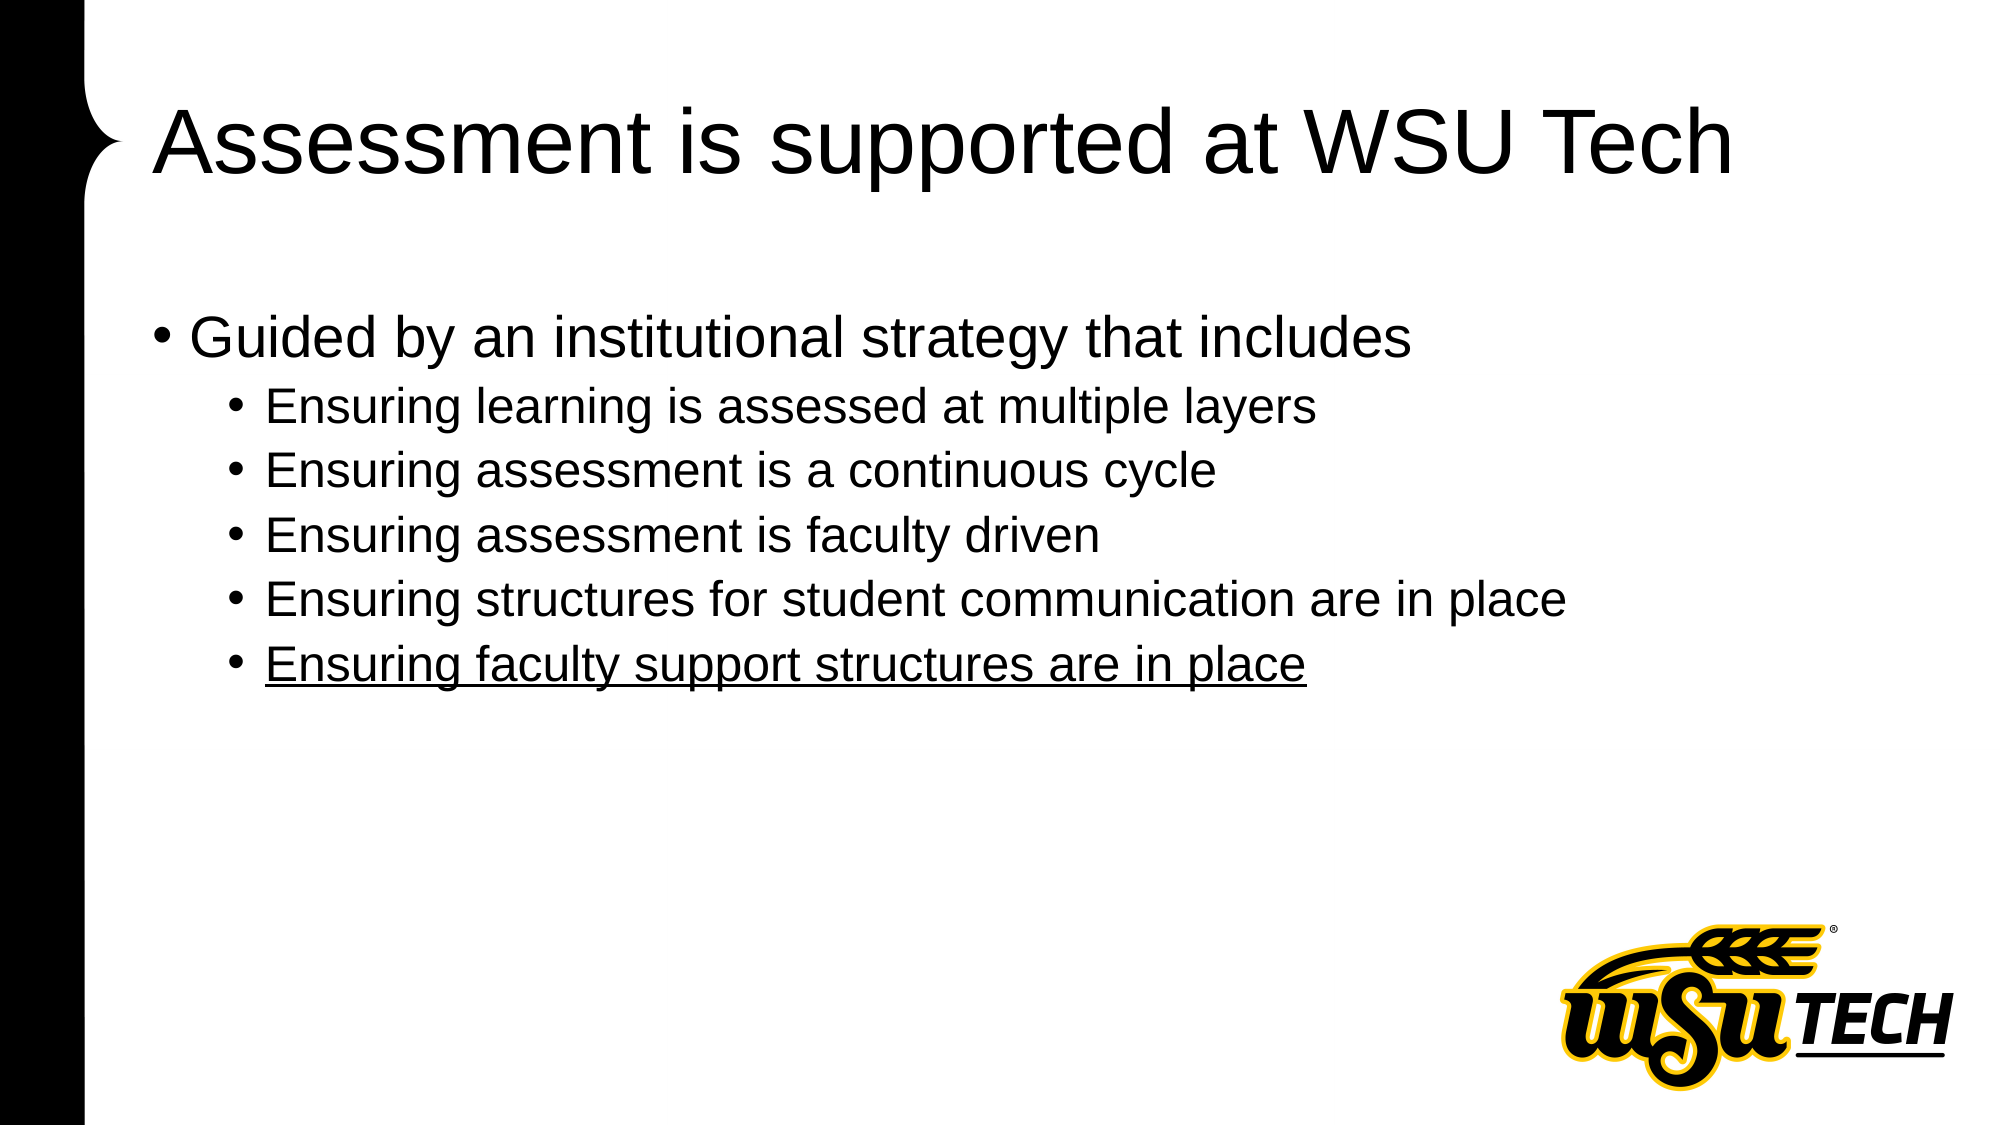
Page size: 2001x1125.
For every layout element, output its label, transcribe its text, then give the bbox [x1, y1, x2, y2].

title Assessment is supported at WSU Tech [137, 35, 1863, 253]
list Guided by an institutional strategy that includes Ensuring learning is assessed at multiple layers Ensuring assessment is a continuous cycle Ensuring assessment is faculty driven Ensuring structures for student communication are in place Ensuring faculty support structures are in place [137, 299, 1863, 909]
picture [0, 0, 2001, 1125]
